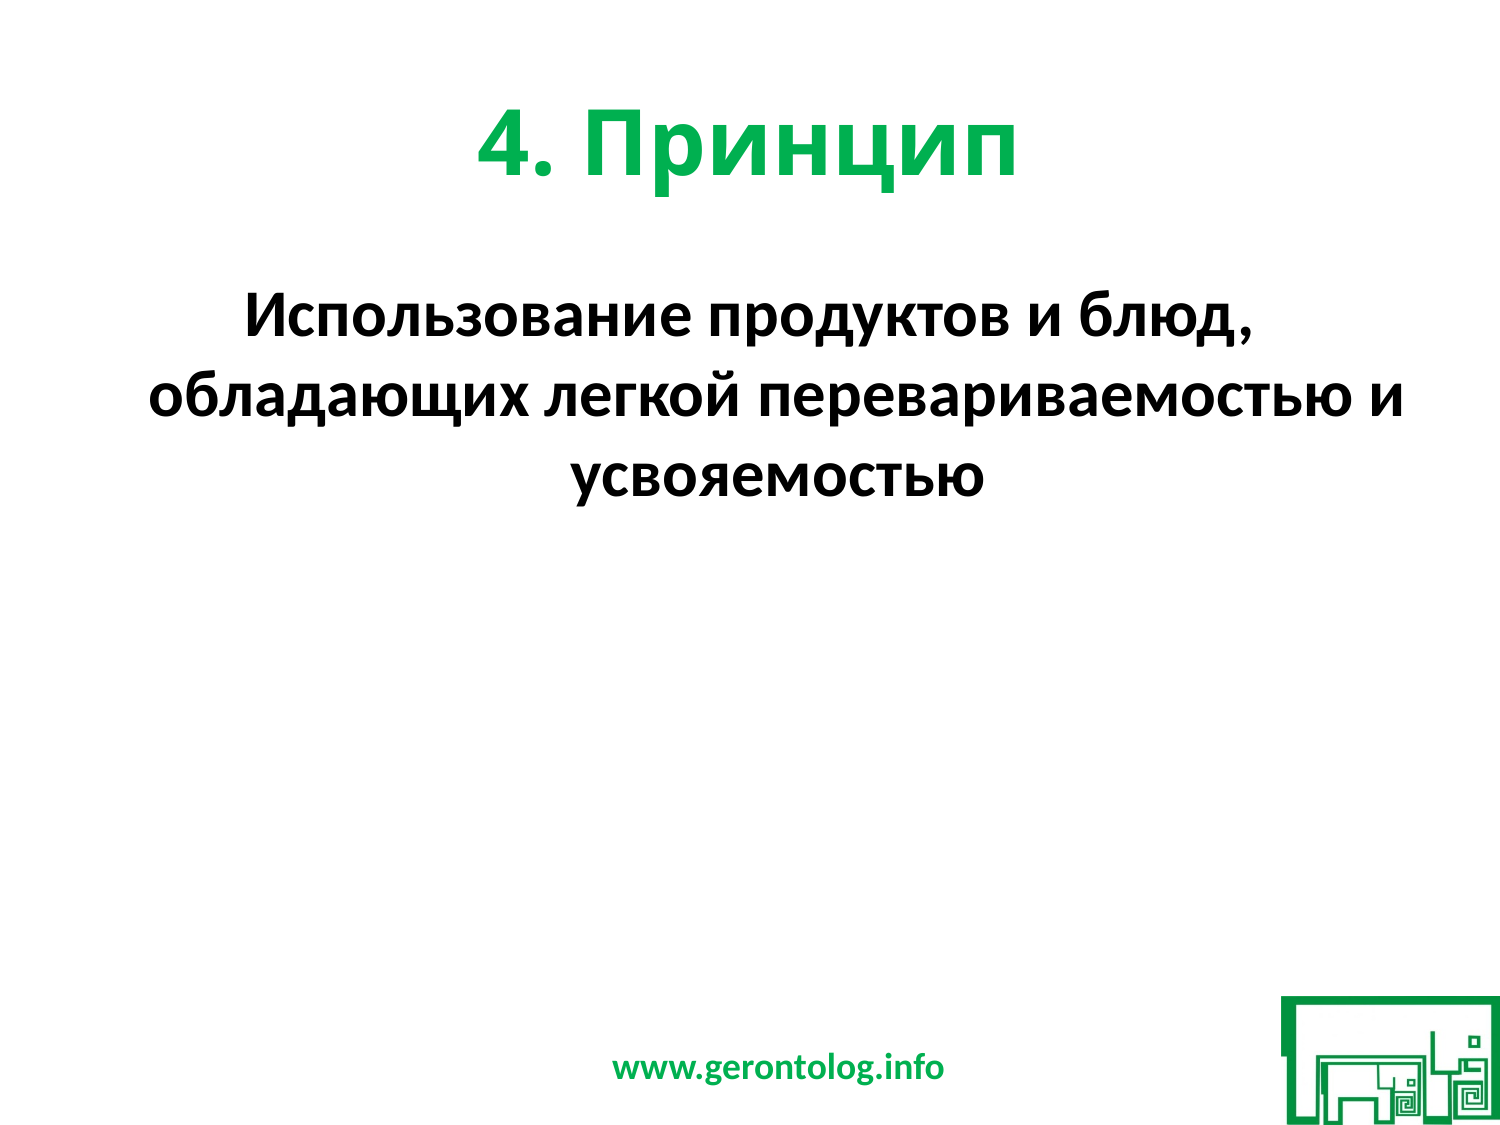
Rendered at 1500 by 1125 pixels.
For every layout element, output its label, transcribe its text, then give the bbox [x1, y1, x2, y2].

title 4. Принцип [75, 45, 1425, 233]
list Использование продуктов и блюд, обладающих легкой перевариваемостью и усвояемостью [75, 262, 1425, 1005]
text_box www.gerontolog.info [597, 1034, 960, 1095]
picture [1281, 995, 1500, 1125]
